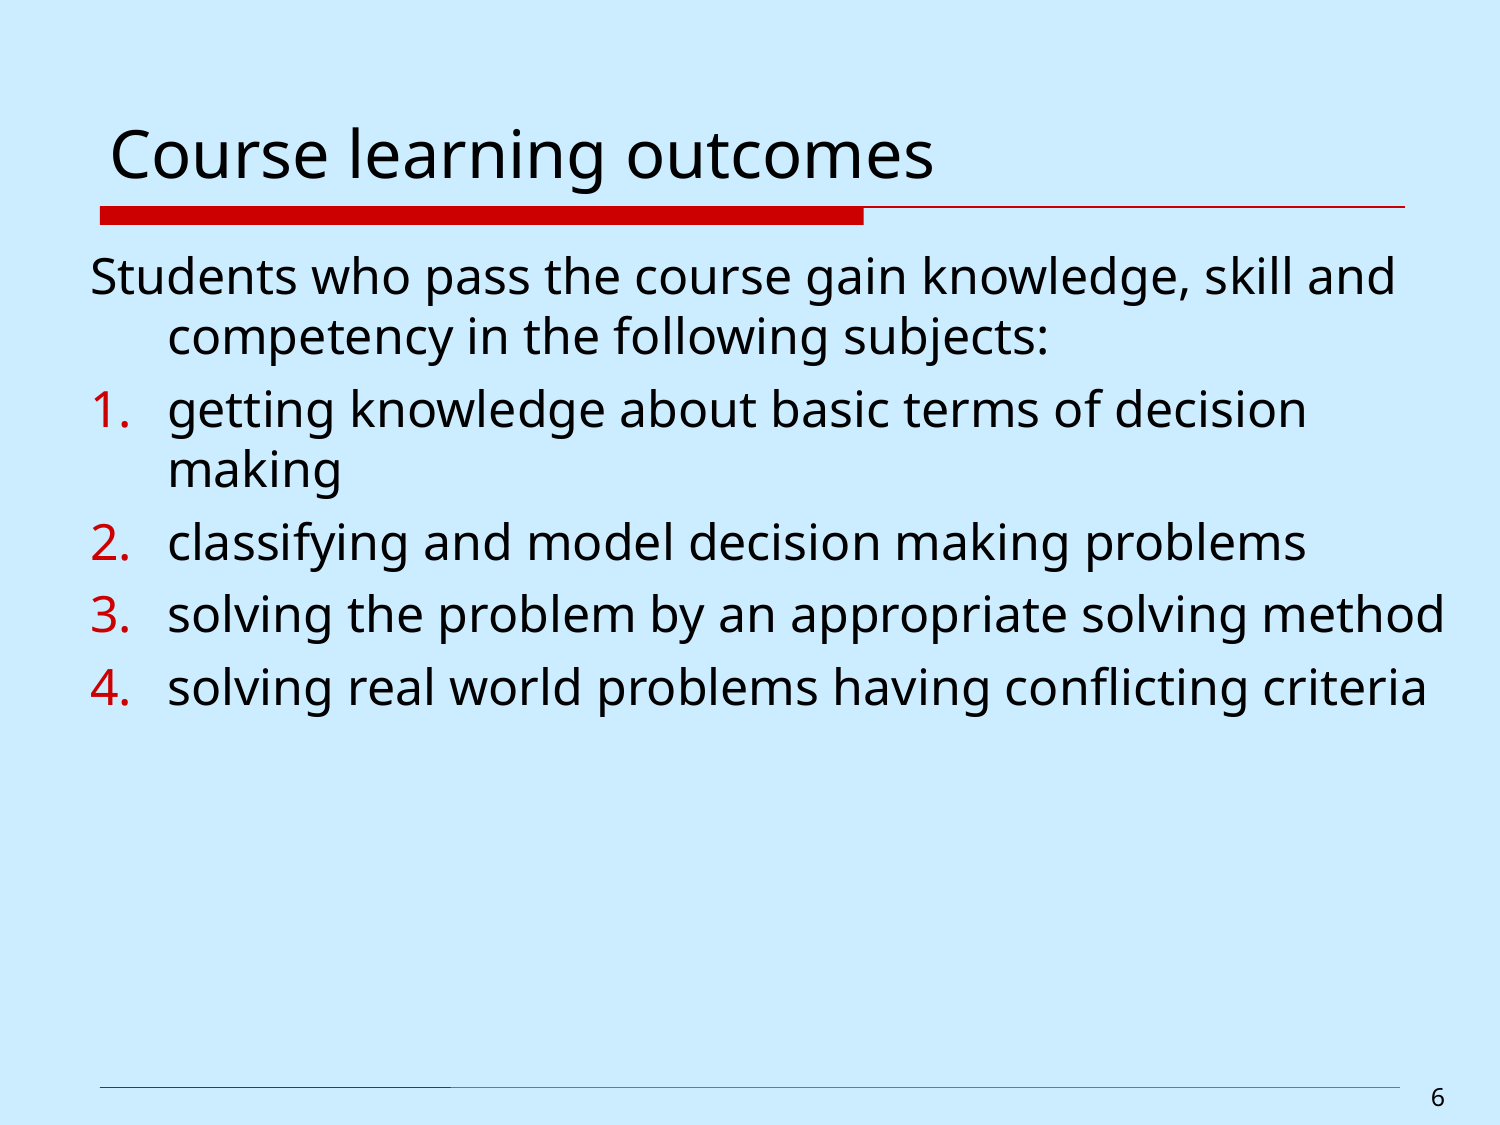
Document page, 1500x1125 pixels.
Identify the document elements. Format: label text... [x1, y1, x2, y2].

title Course learning outcomes [94, 37, 1407, 200]
list Students who pass the course gain knowledge, skill and competency in the following subjects: getting knowledge about basic terms of decision making classifying and model decision making problems solving the problem by an appropriate solving method solving real world problems having conflicting criteria [75, 237, 1482, 1075]
